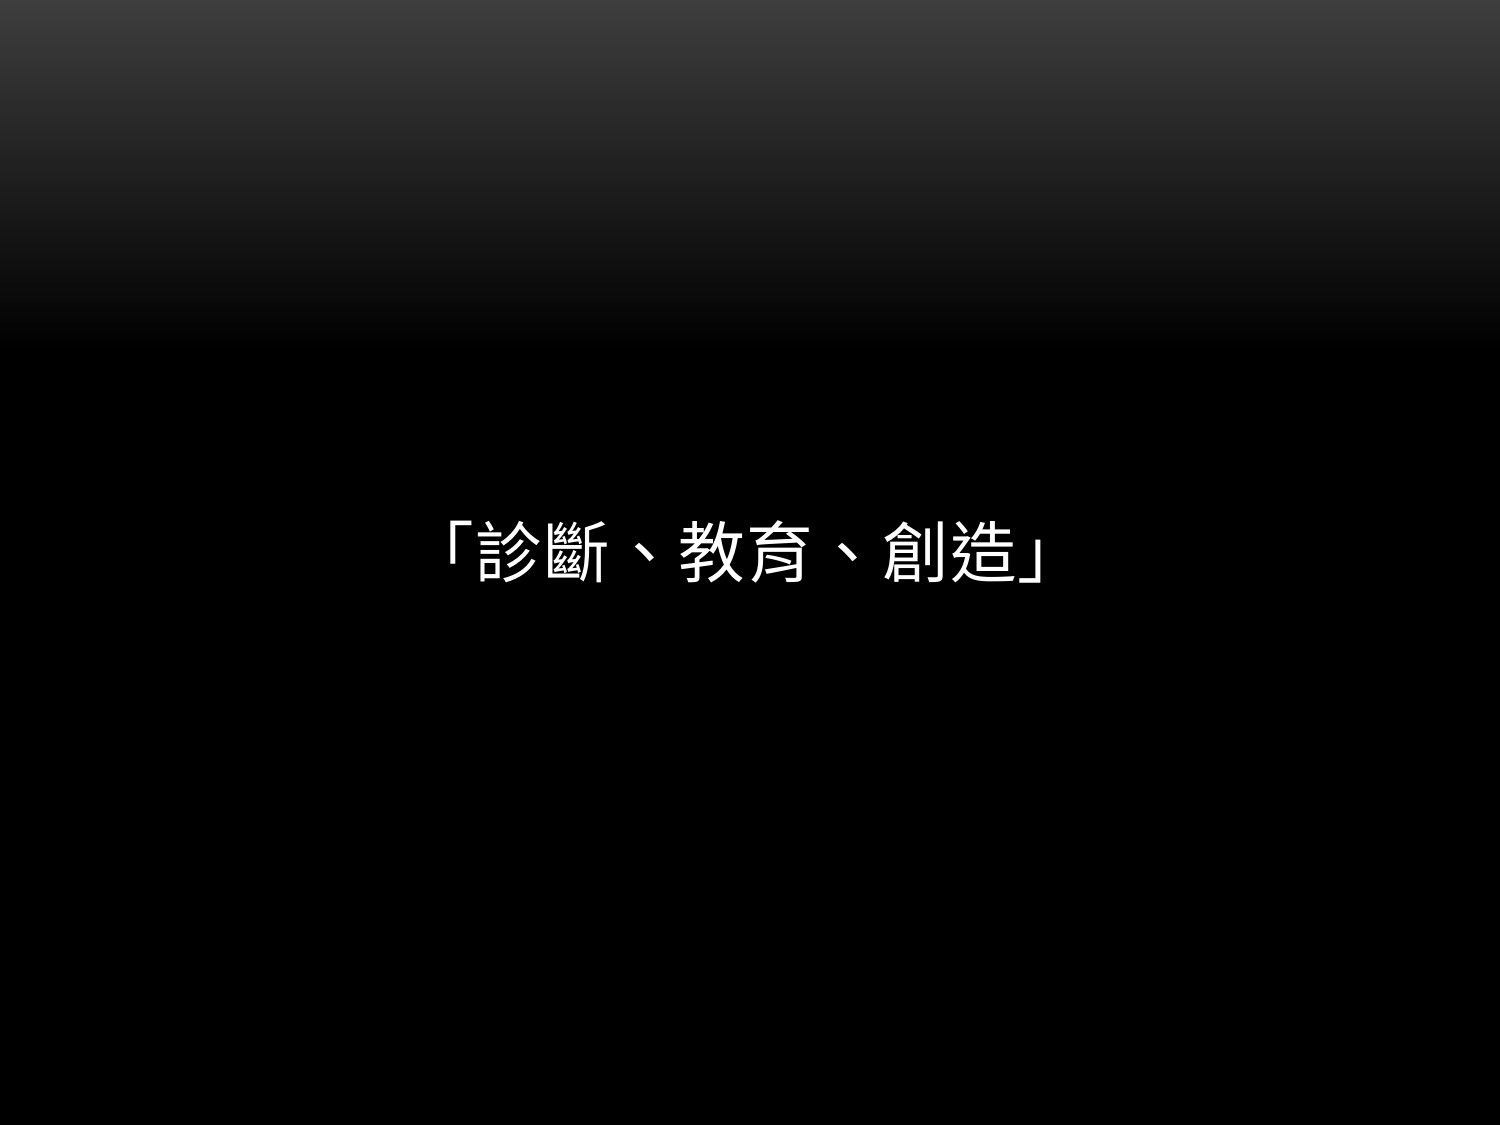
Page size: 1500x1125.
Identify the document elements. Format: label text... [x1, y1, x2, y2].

title 「診斷、教育、創造」 [100, 503, 1394, 727]
